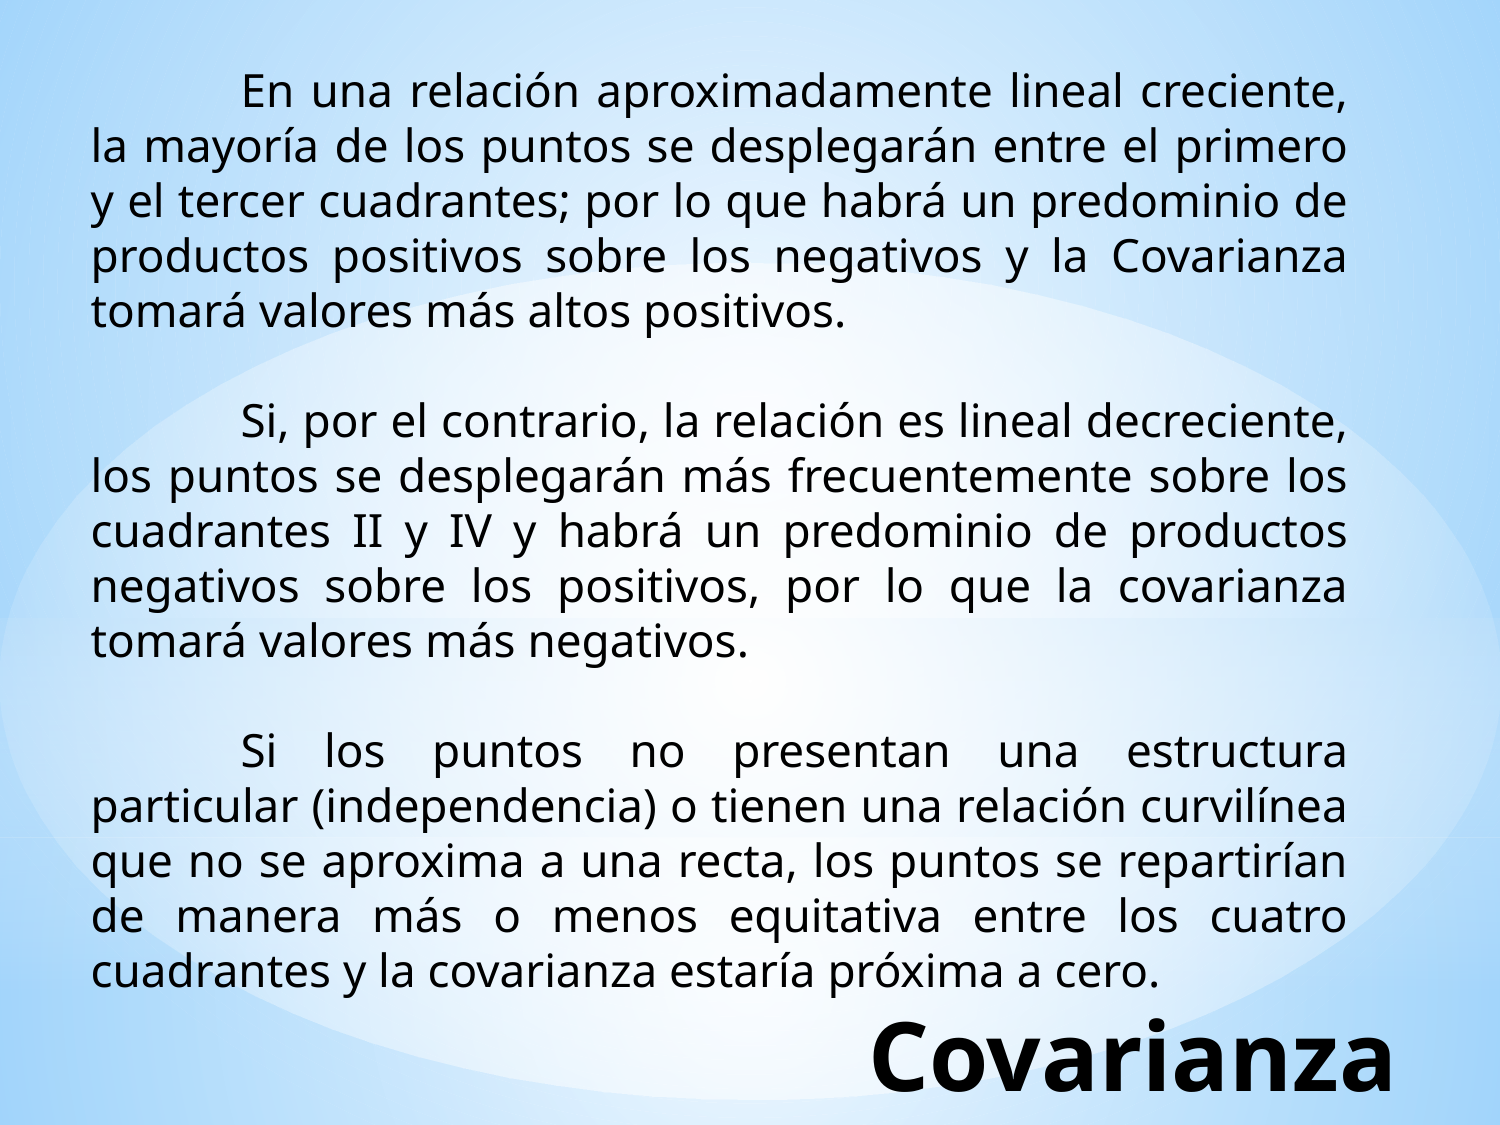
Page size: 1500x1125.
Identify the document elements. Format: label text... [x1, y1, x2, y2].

text_box En una relación aproximadamente lineal creciente, la mayoría de los puntos se desplegarán entre el primero y el tercer cuadrantes; por lo que habrá un predominio de productos positivos sobre los negativos y la Covarianza tomará valores más altos positivos. Si, por el contrario, la relación es lineal decreciente, los puntos se desplegarán más frecuentemente sobre los cuadrantes II y IV y habrá un predominio de productos negativos sobre los positivos, por lo que la covarianza tomará valores más negativos. Si los puntos no presentan una estructura particular (independencia) o tienen una relación curvilínea que no se aproxima a una recta, los puntos se repartirían de manera más o menos equitativa entre los cuatro cuadrantes y la covarianza estaría próxima a cero. [75, 54, 1364, 1004]
title Covarianza [797, 987, 1413, 1125]
